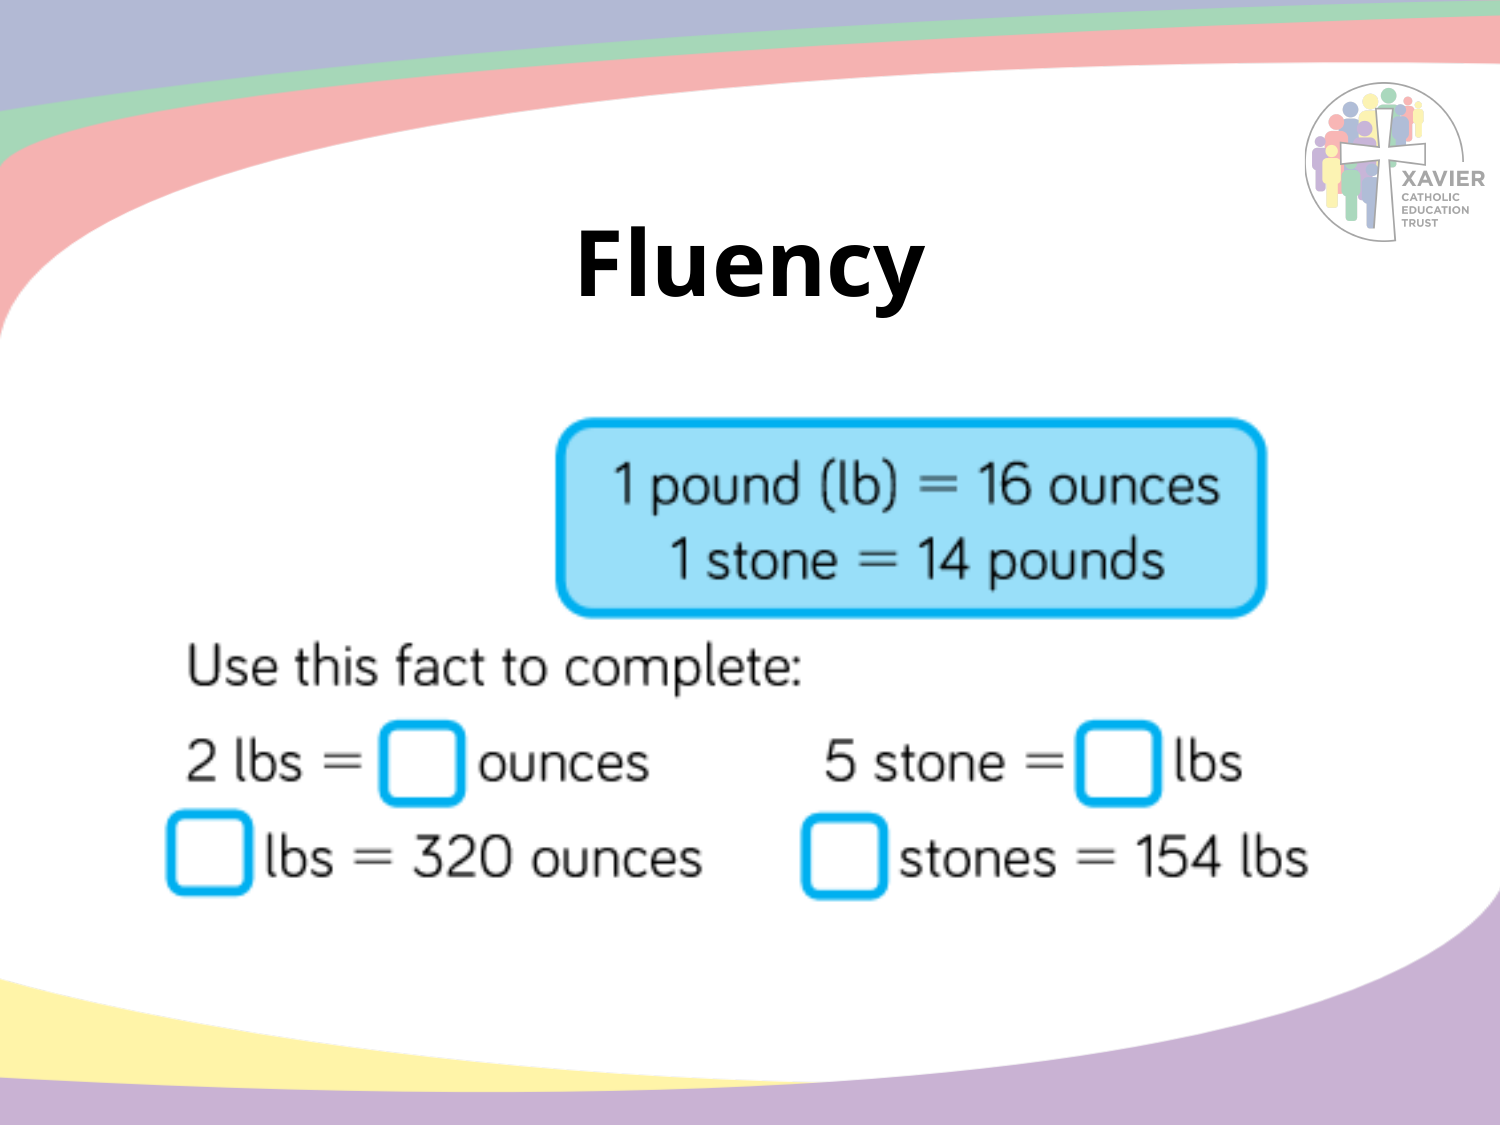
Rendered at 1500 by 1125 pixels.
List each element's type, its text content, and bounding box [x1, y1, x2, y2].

title Fluency [112, 184, 1388, 325]
picture [155, 402, 1375, 947]
